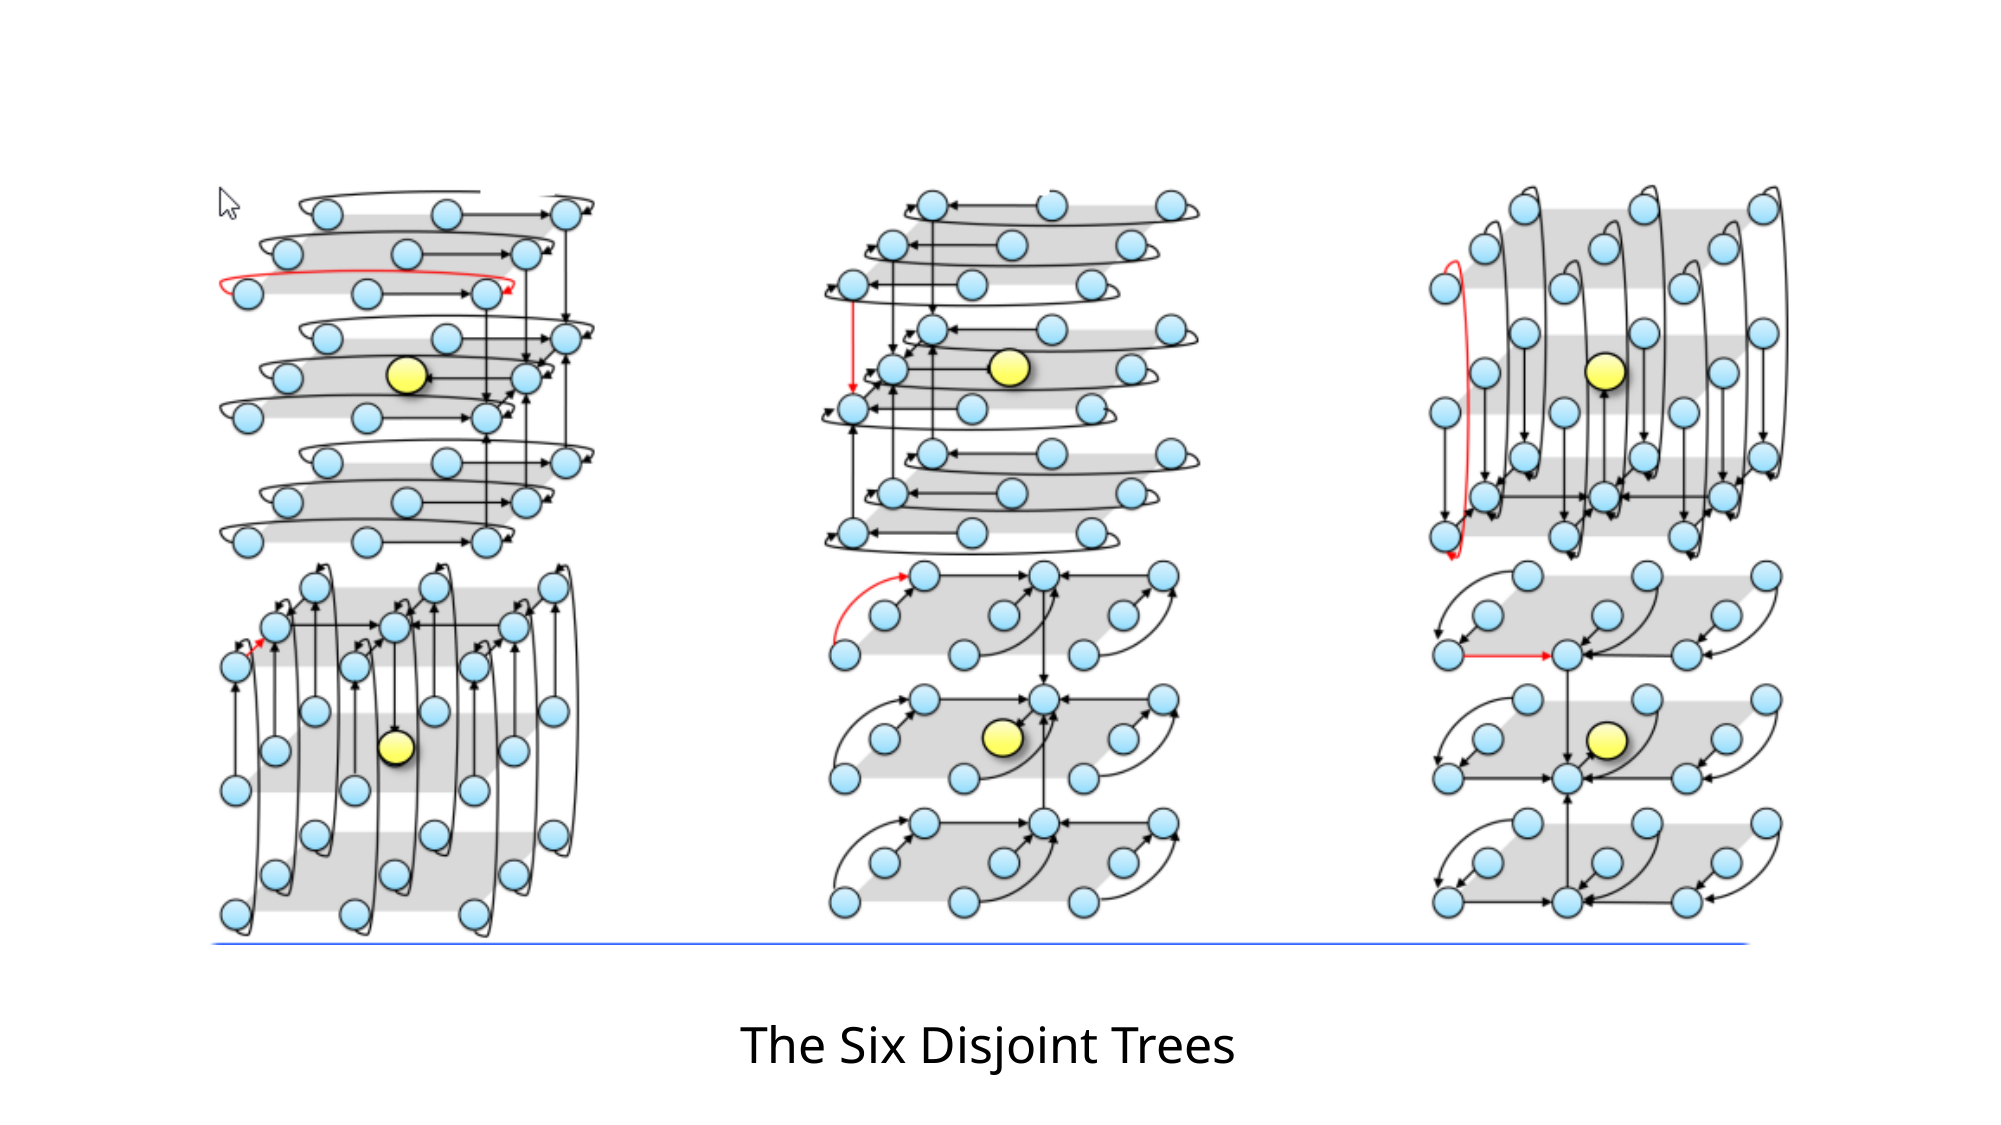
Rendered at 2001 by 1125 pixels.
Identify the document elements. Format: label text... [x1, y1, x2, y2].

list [178, 182, 1813, 945]
text_box The Six Disjoint Trees [725, 1006, 1252, 1082]
